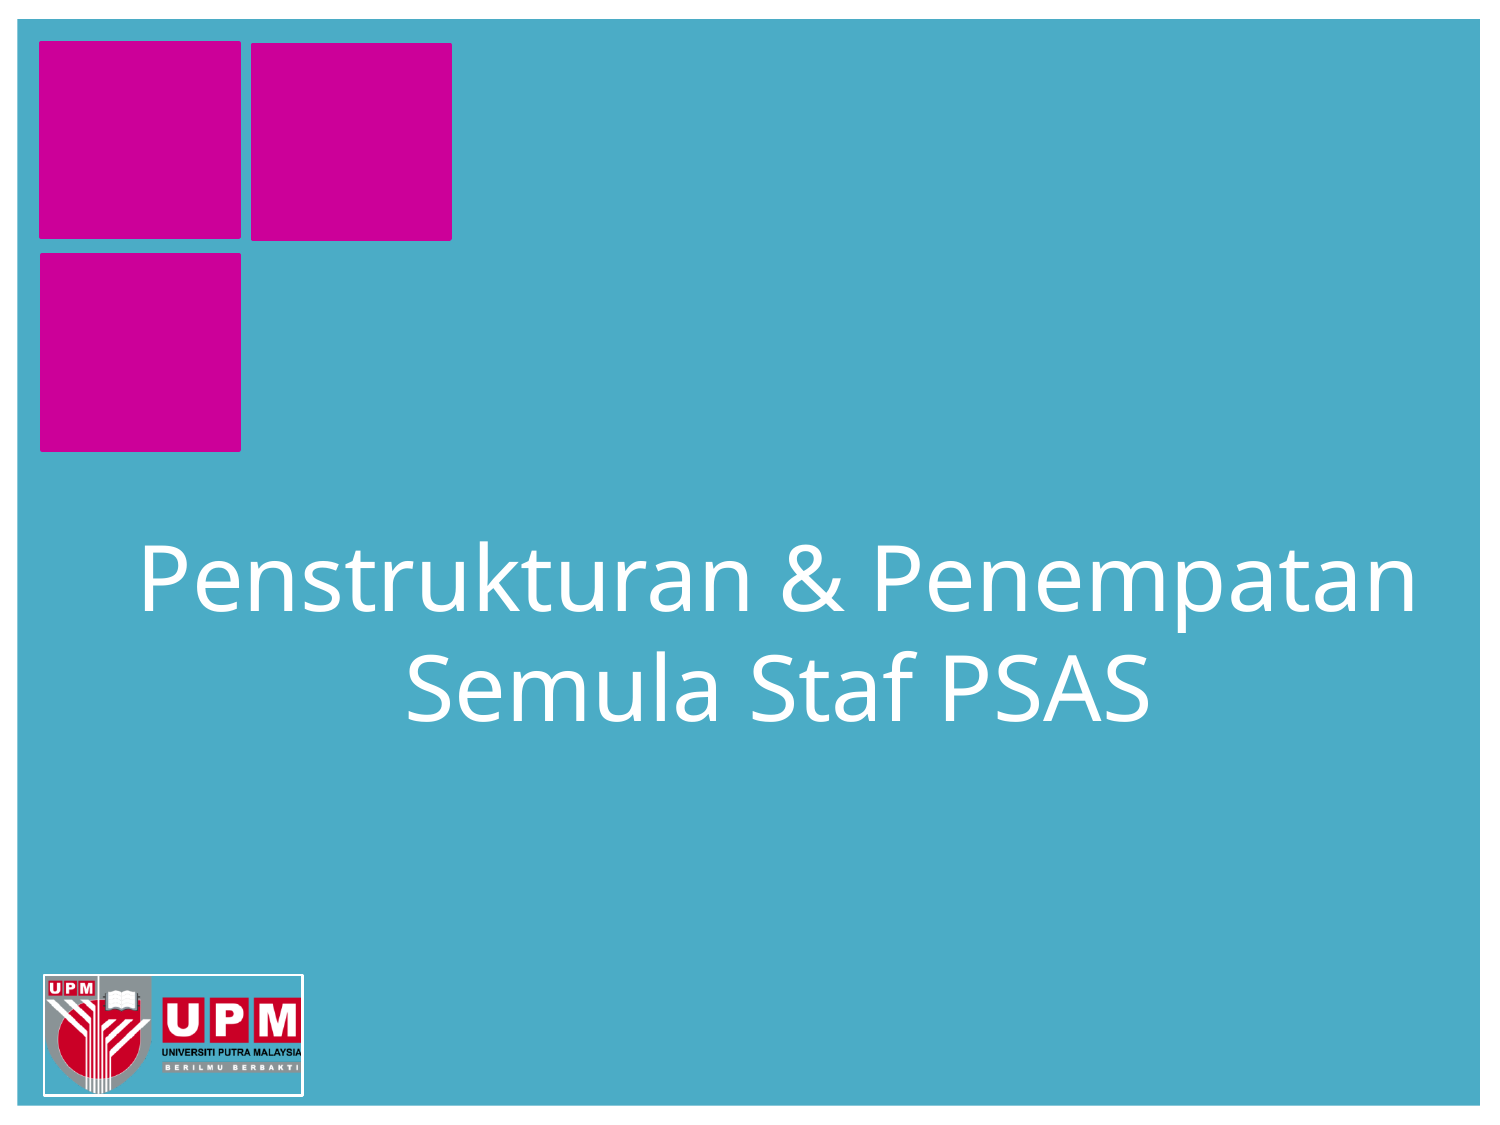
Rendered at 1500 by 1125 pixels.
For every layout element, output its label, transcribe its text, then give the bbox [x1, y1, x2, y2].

picture [45, 975, 302, 1095]
text_box [15, 17, 1482, 1108]
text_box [41, 42, 451, 450]
text_box Penstrukturan & Penempatan Semula Staf PSAS [105, 512, 1453, 748]
